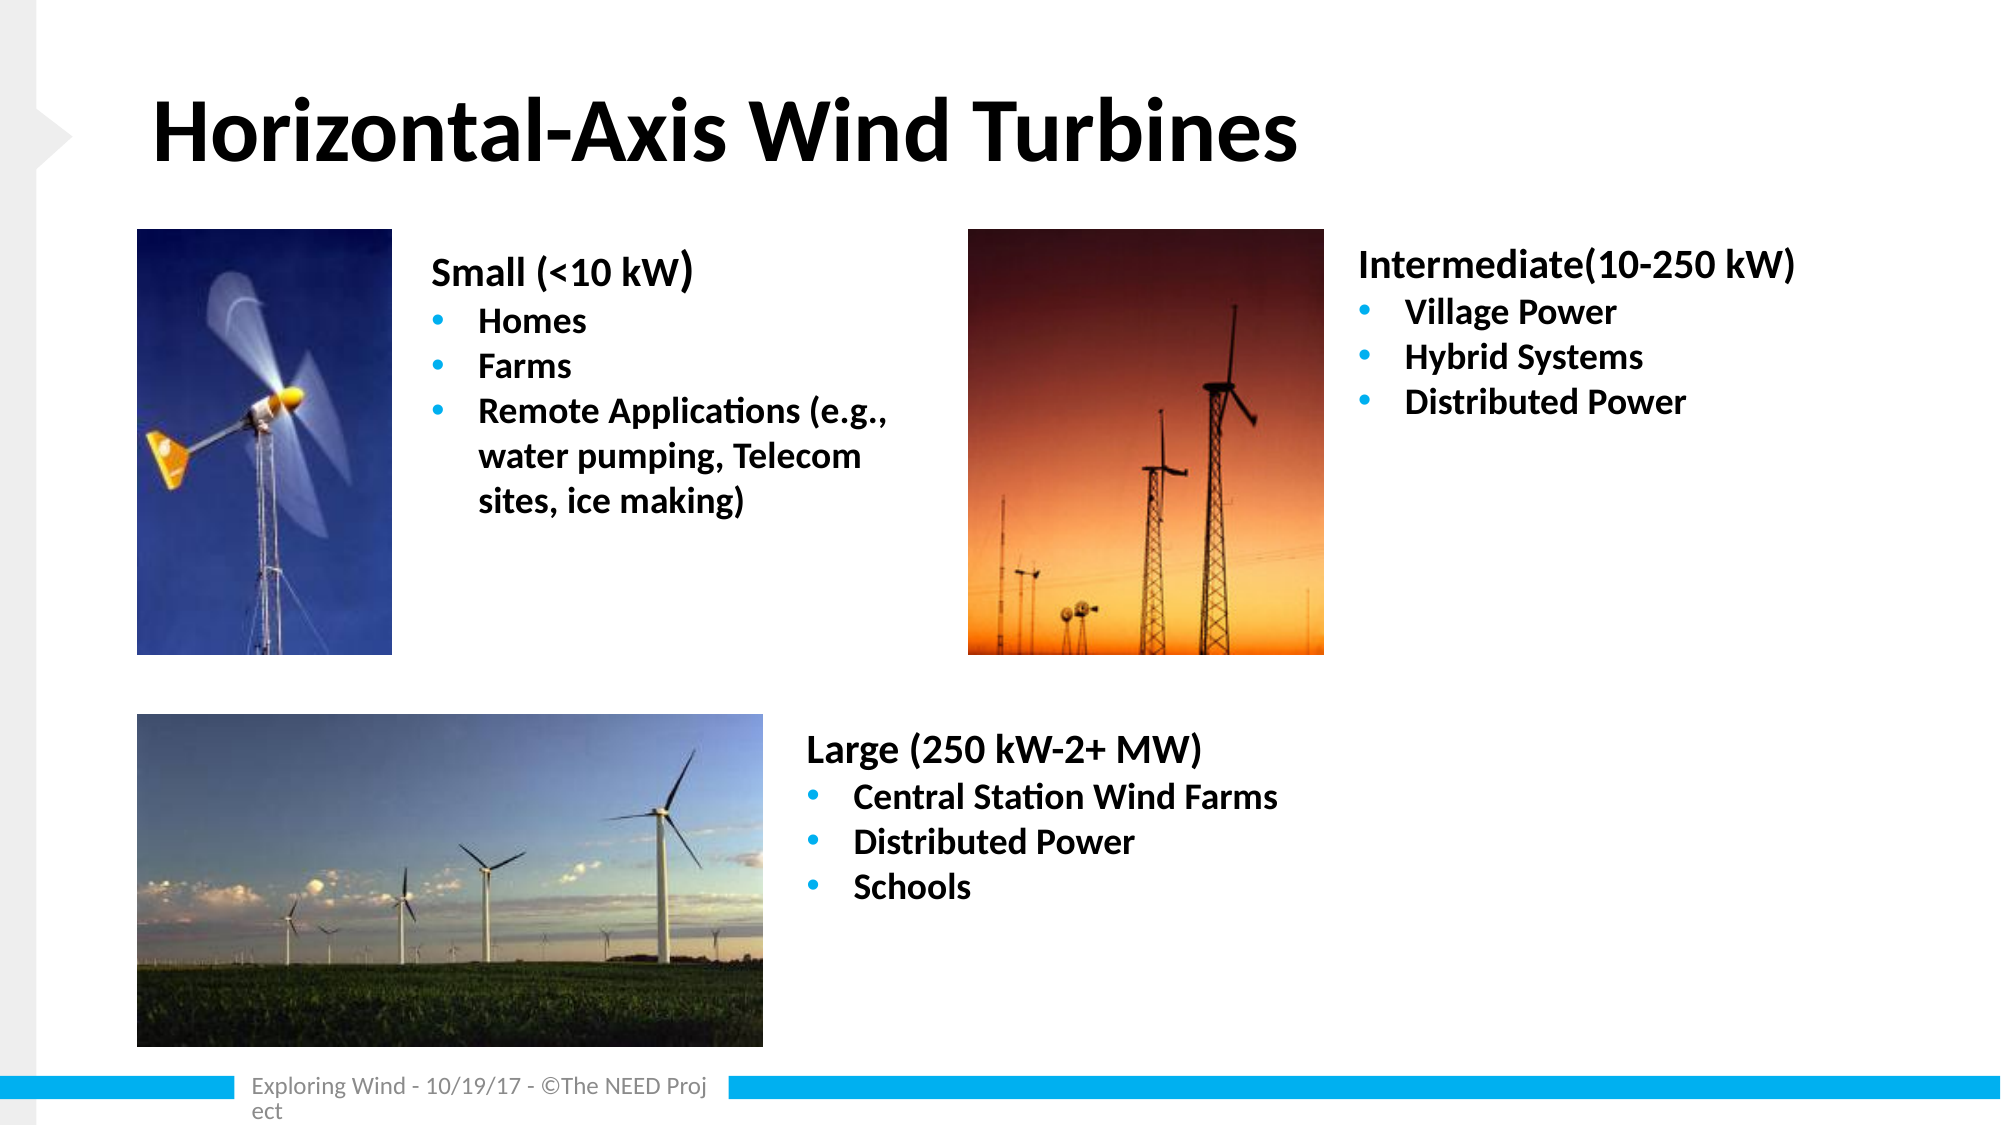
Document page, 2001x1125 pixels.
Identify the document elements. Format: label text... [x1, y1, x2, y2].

text_box Large (250 kW-2+ MW) Central Station Wind Farms Distributed Power Schools [791, 714, 1294, 1005]
title Horizontal-Axis Wind Turbines [137, 59, 1867, 204]
picture [137, 714, 763, 1047]
picture [137, 229, 392, 655]
text_box Small (<10 kW) Homes Farms Remote Applications (e.g., water pumping, Telecom sites, ice making) [416, 229, 946, 529]
footer Exploring Wind - 10/19/17 - ©The NEED Project [236, 1054, 729, 1115]
text_box Intermediate(10-250 kW) Village Power Hybrid Systems Distributed Power [1343, 229, 1812, 429]
picture [968, 229, 1324, 655]
